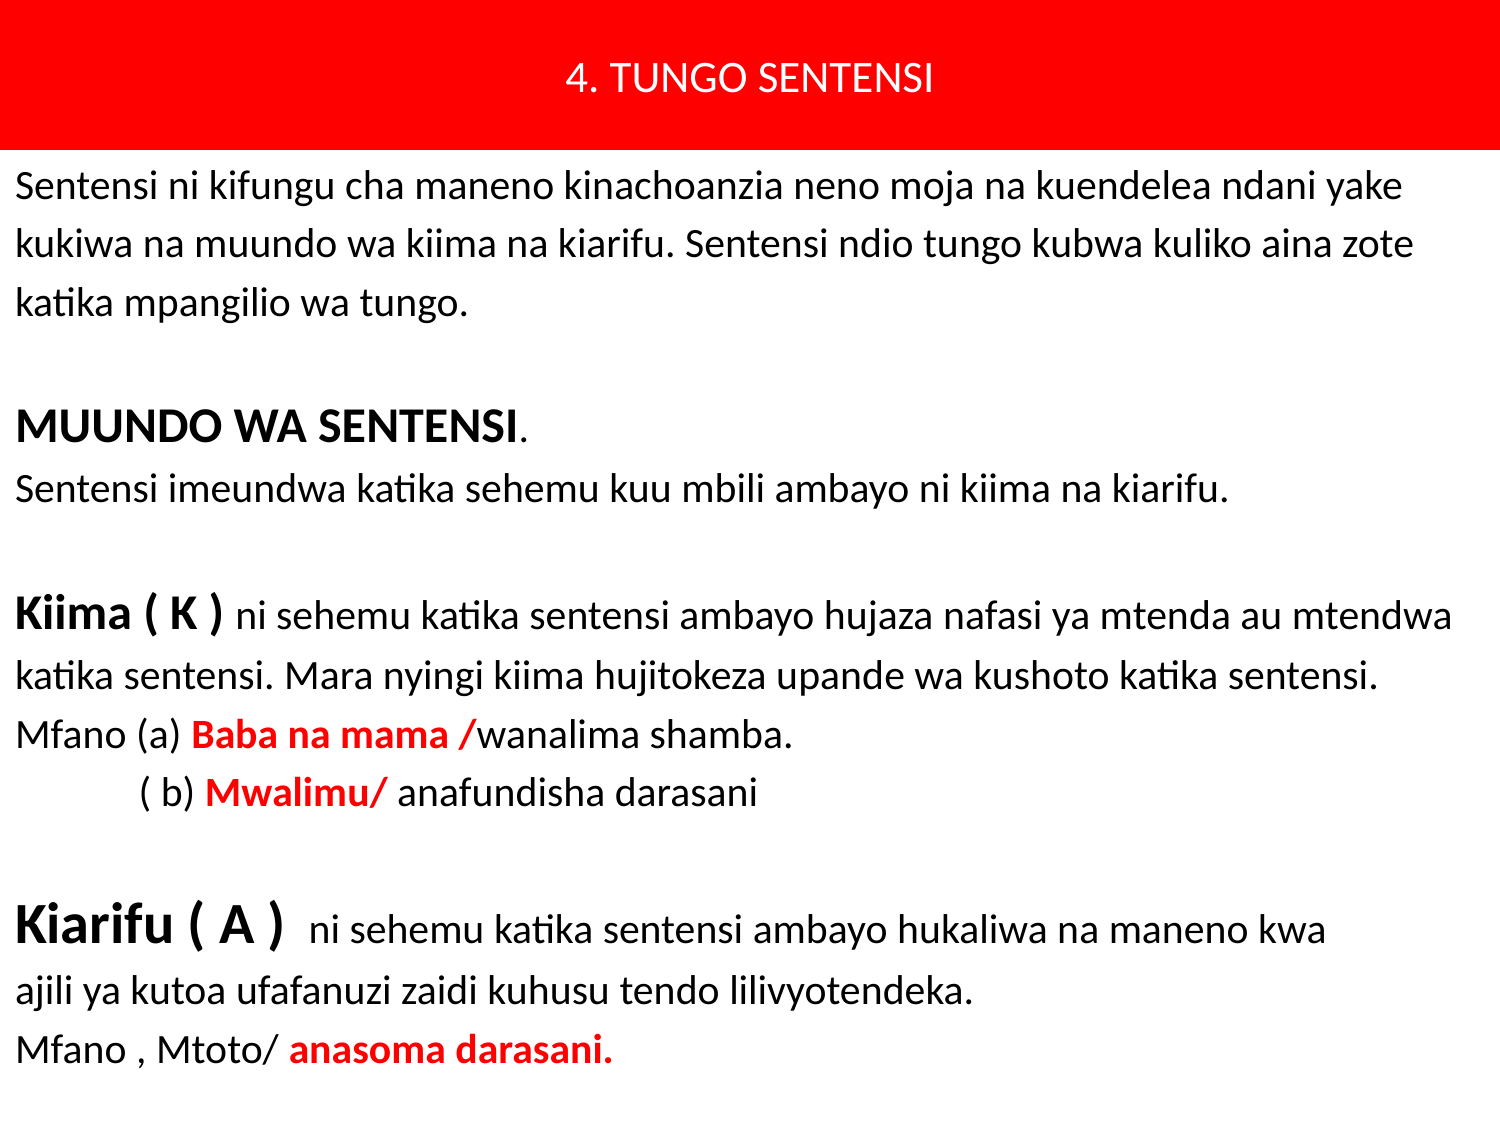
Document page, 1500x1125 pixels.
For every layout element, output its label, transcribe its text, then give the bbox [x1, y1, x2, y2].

title 4. TUNGO SENTENSI [0, 0, 1500, 150]
list Sentensi ni kifungu cha maneno kinachoanzia neno moja na kuendelea ndani yake kukiwa na muundo wa kiima na kiarifu. Sentensi ndio tungo kubwa kuliko aina zote katika mpangilio wa tungo. MUUNDO WA SENTENSI. Sentensi imeundwa katika sehemu kuu mbili ambayo ni kiima na kiarifu. Kiima ( K ) ni sehemu katika sentensi ambayo hujaza nafasi ya mtenda au mtendwa katika sentensi. Mara nyingi kiima hujitokeza upande wa kushoto katika sentensi. Mfano (a) Baba na mama /wanalima shamba. ( b) Mwalimu/ anafundisha darasani Kiarifu ( A ) ni sehemu katika sentensi ambayo hukaliwa na maneno kwa ajili ya kutoa ufafanuzi zaidi kuhusu tendo lilivyotendeka. Mfano , Mtoto/ anasoma darasani. [0, 150, 1500, 1125]
